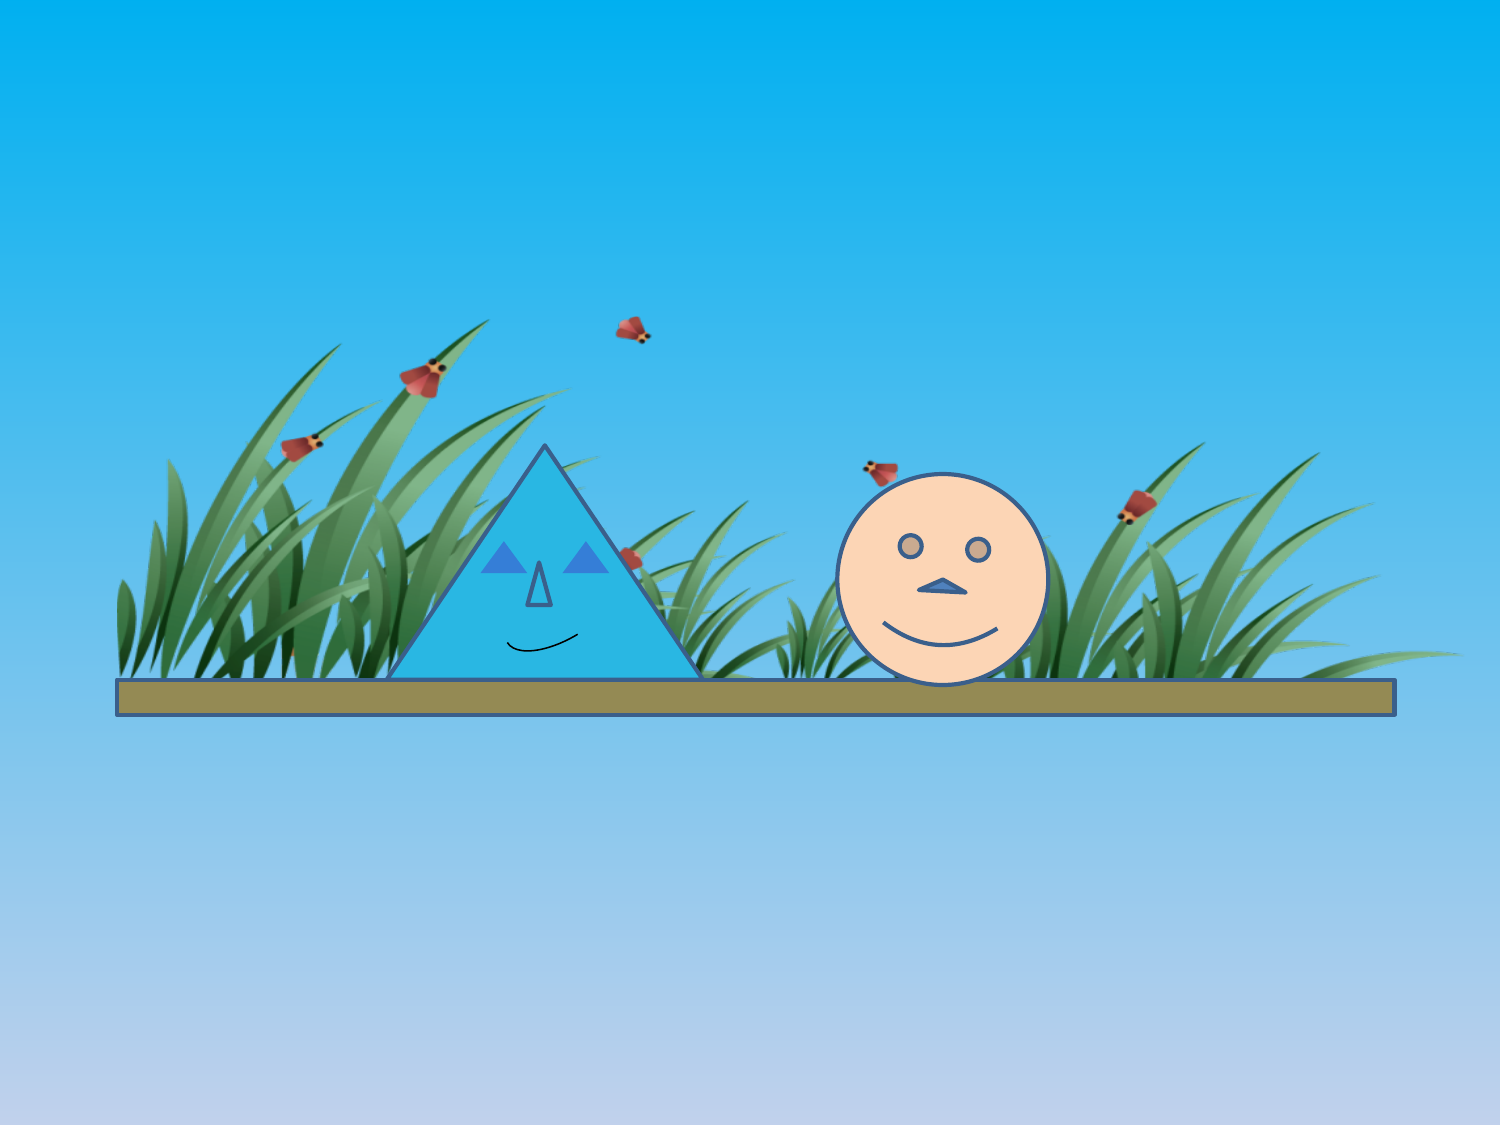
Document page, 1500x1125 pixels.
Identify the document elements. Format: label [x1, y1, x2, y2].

text_box [115, 686, 1397, 717]
text_box [386, 445, 704, 680]
picture [116, 316, 1465, 680]
text_box [837, 473, 1049, 686]
